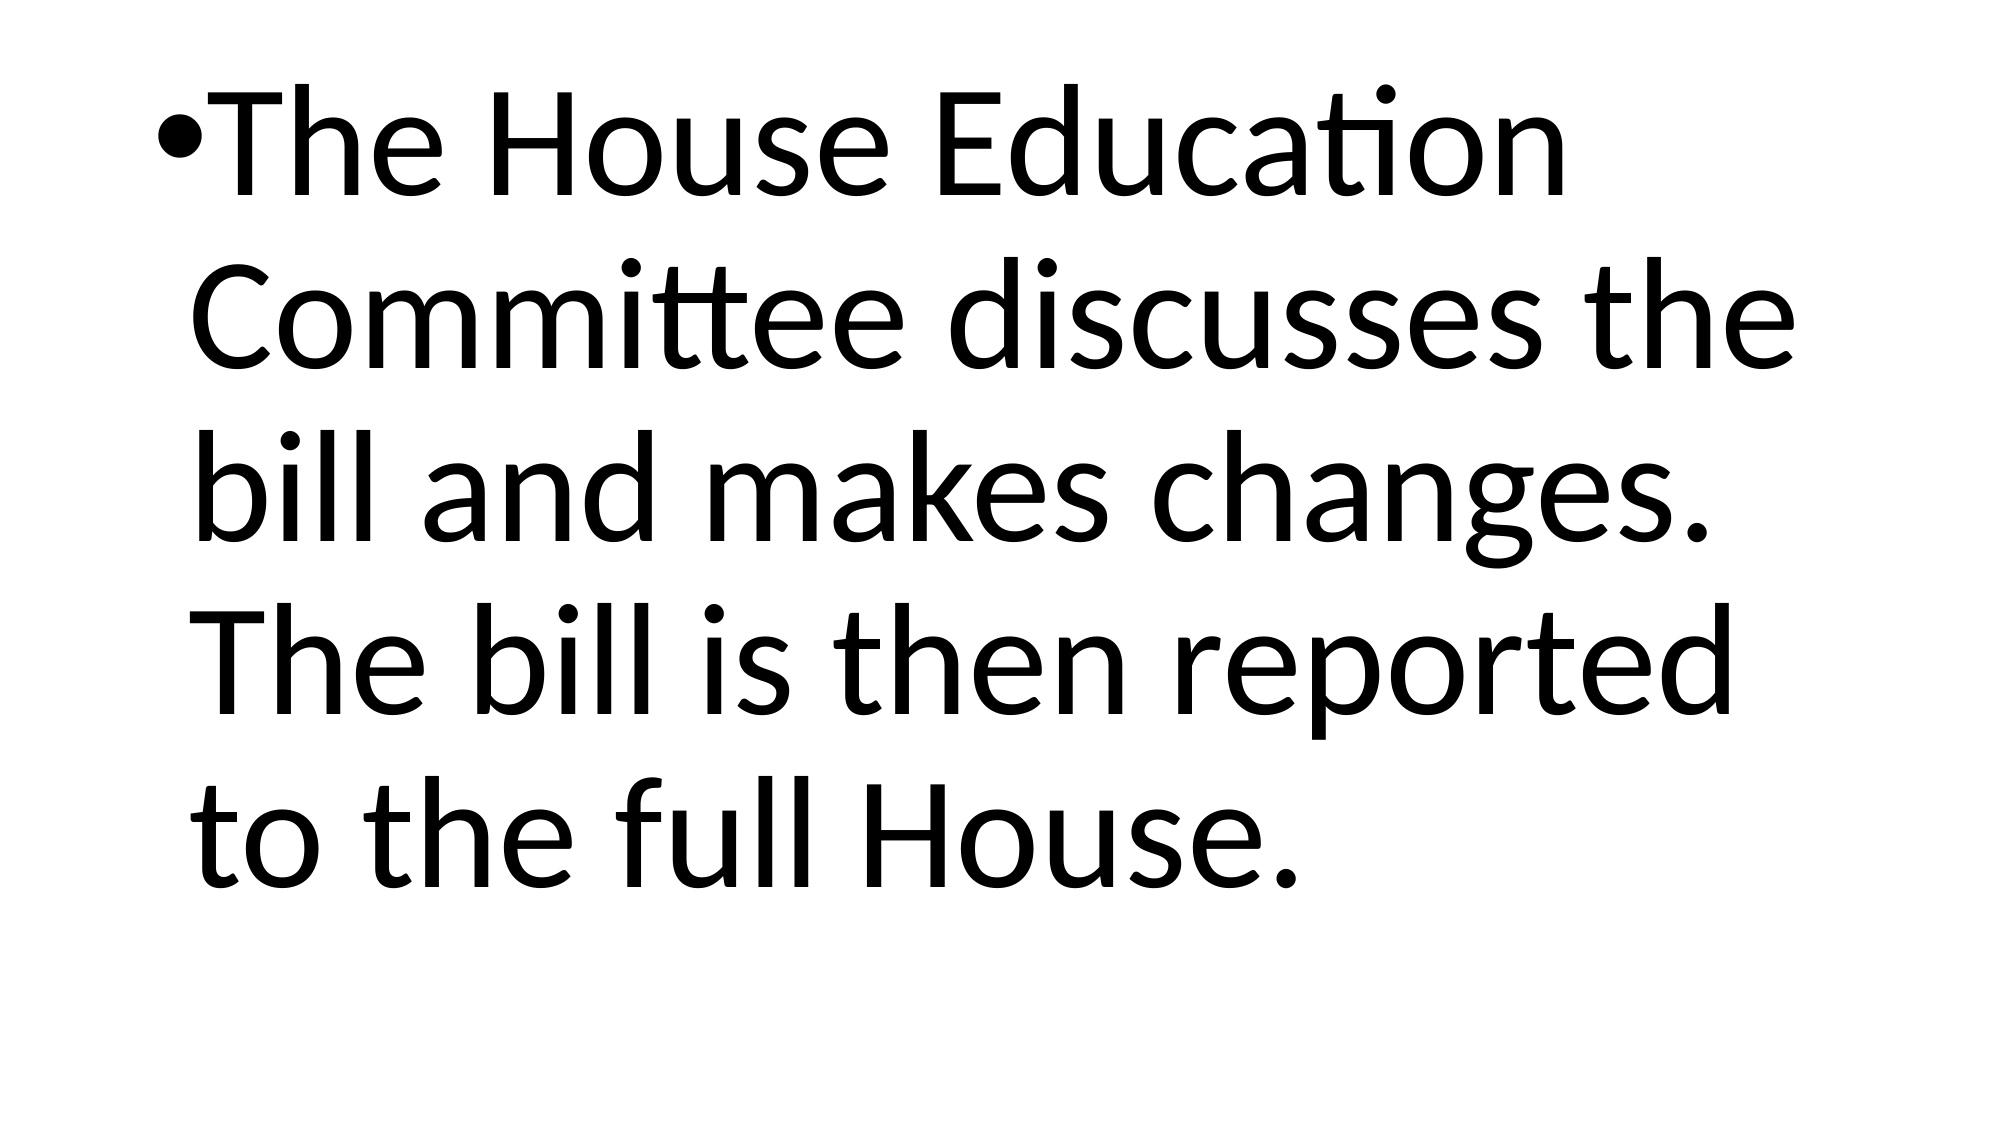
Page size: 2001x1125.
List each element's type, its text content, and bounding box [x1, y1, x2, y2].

list The House Education Committee discusses the bill and makes changes. The bill is then reported to the full House. [137, 50, 1823, 1099]
